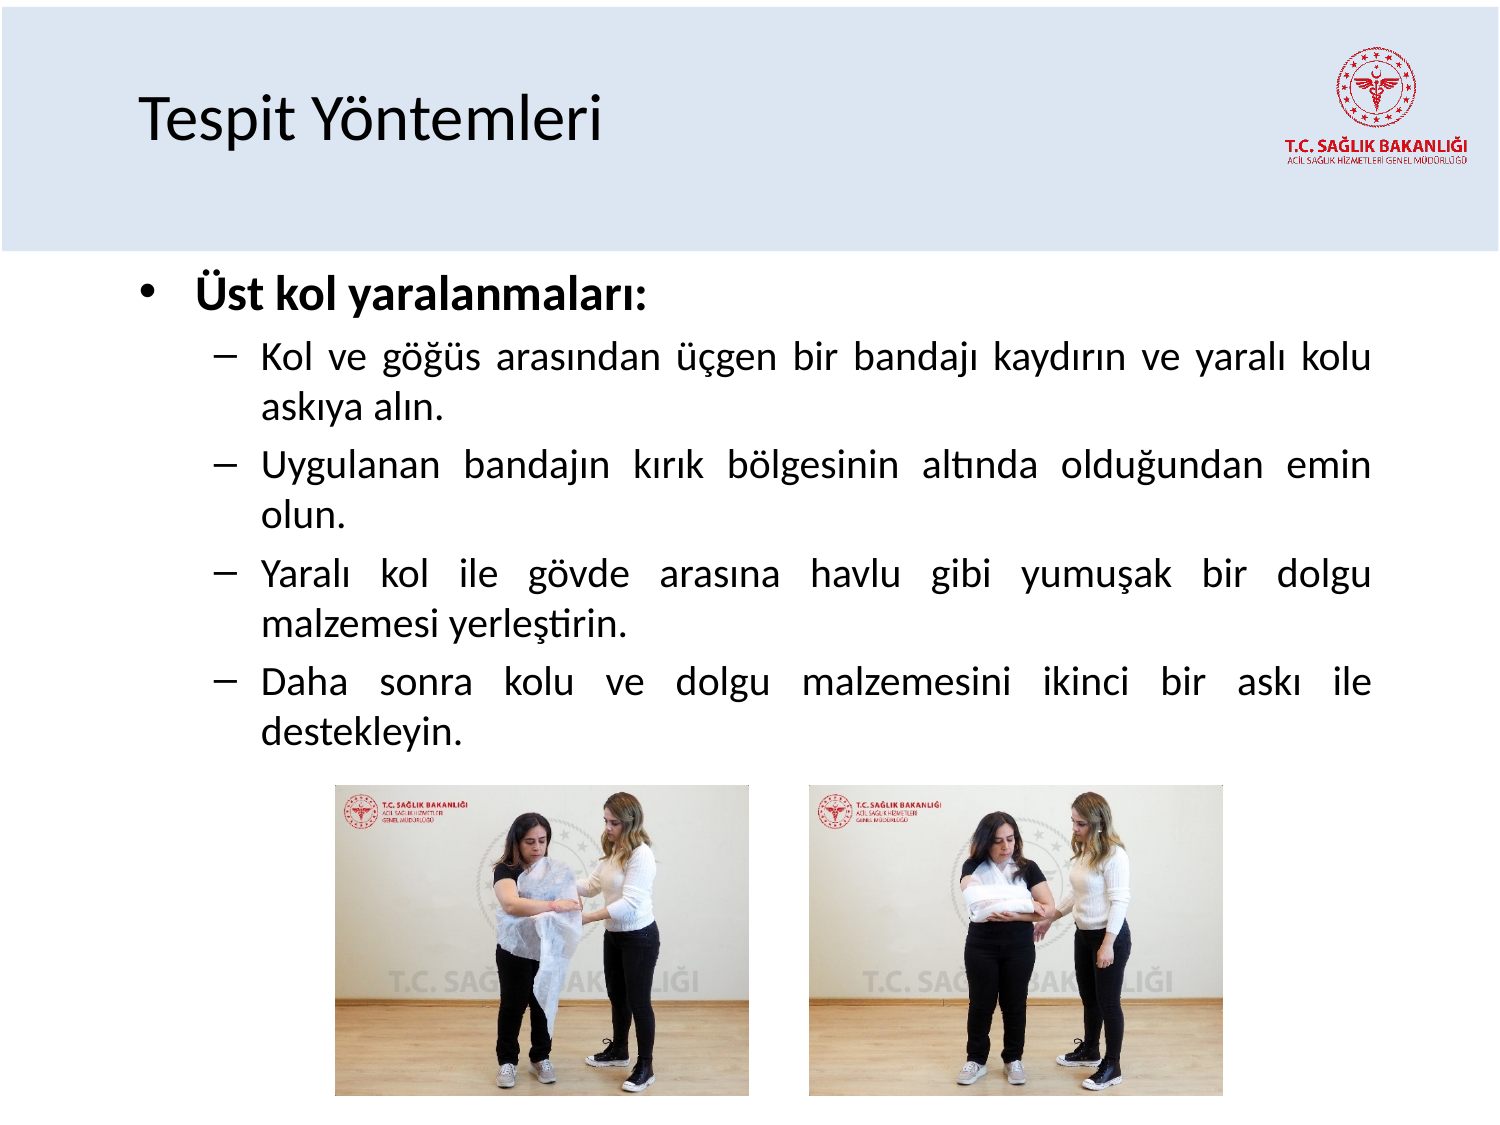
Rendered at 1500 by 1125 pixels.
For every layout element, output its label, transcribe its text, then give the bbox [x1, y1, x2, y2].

picture [808, 785, 1223, 1097]
list Üst kol yaralanmaları: Kol ve göğüs arasından üçgen bir bandajı kaydırın ve yaralı kolu askıya alın. Uygulanan bandajın kırık bölgesinin altında olduğundan emin olun. Yaralı kol ile gövde arasına havlu gibi yumuşak bir dolgu malzemesi yerleştirin. Daha sonra kolu ve dolgu malzemesini ikinci bir askı ile destekleyin. [123, 252, 1388, 785]
text_box [0, 5, 1500, 253]
picture [1285, 47, 1467, 166]
picture [334, 785, 749, 1097]
title Tespit Yöntemleri [123, 30, 715, 197]
